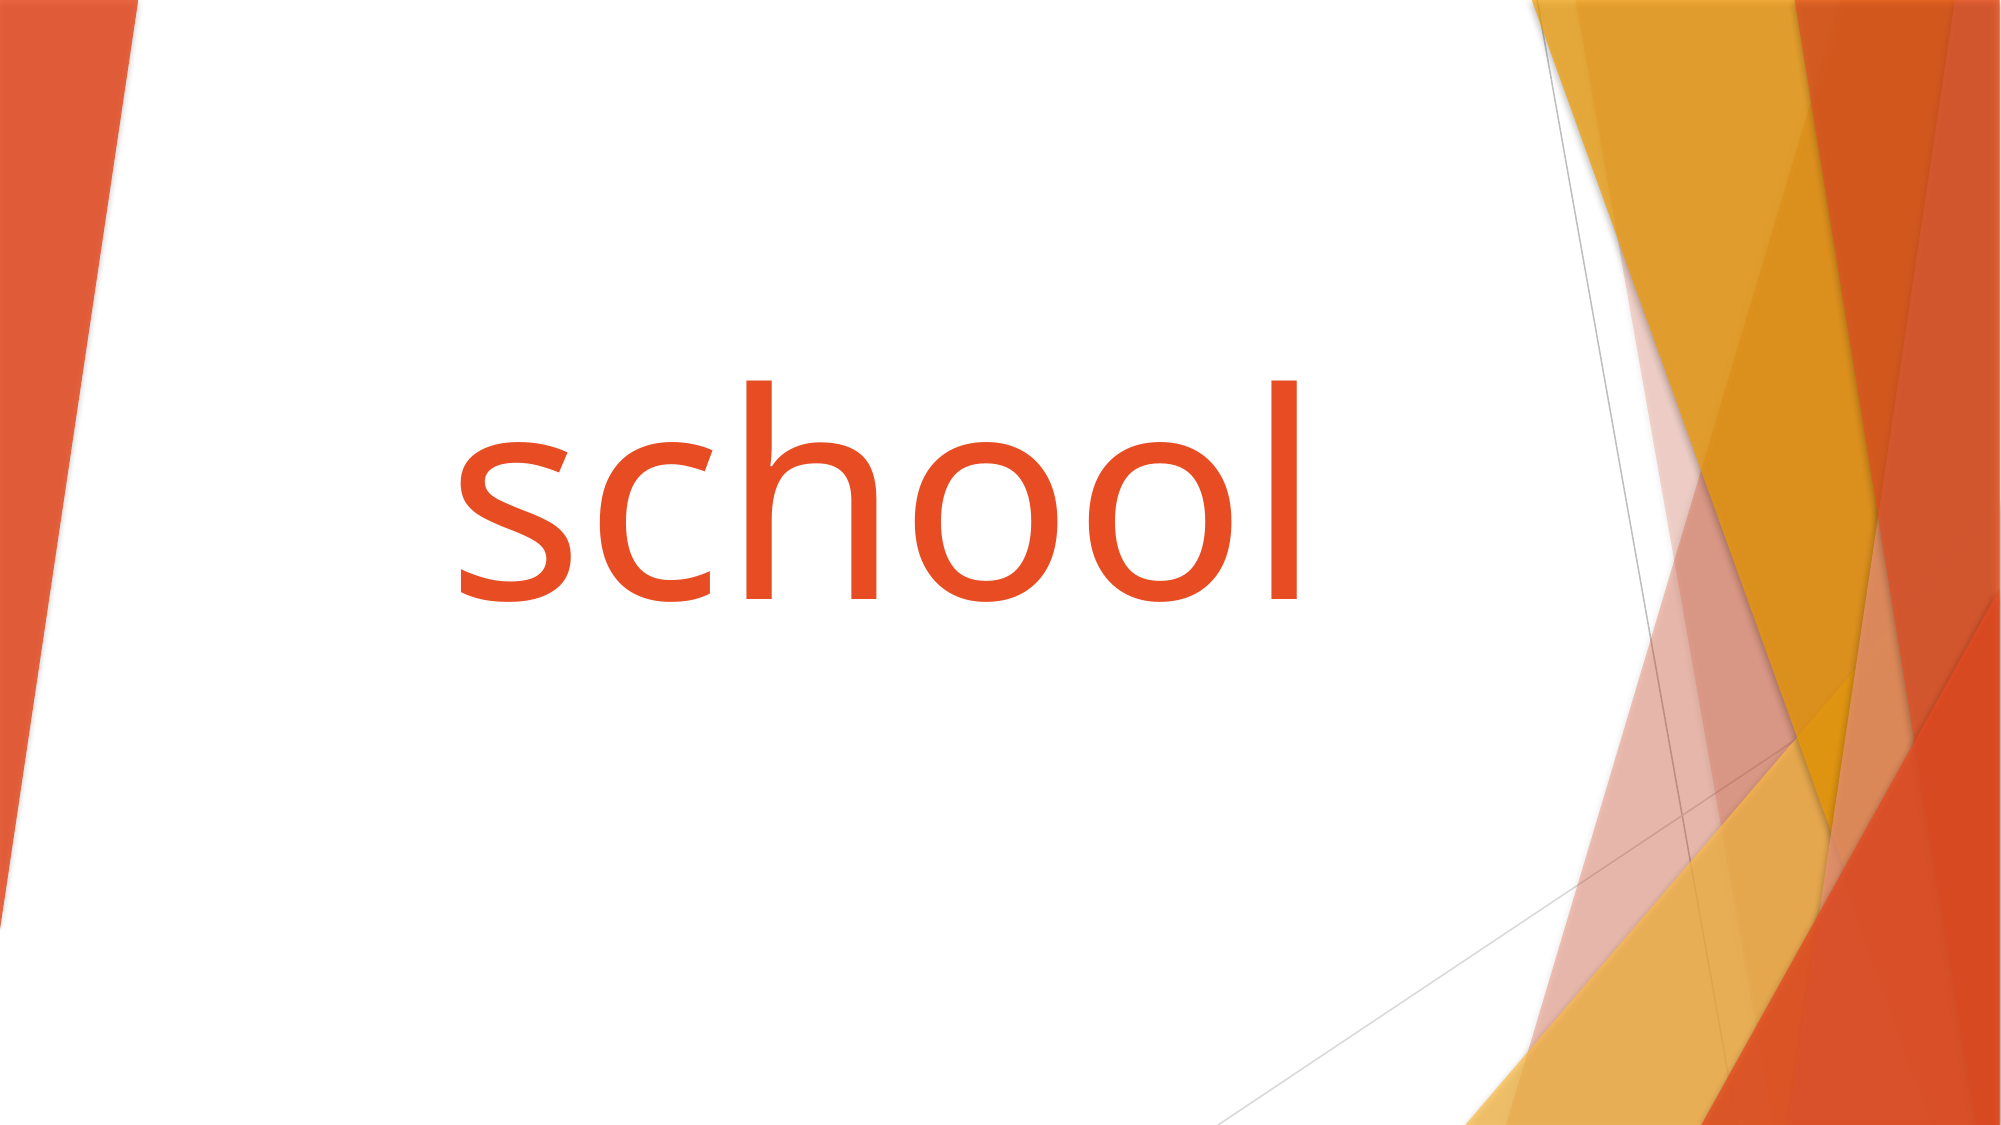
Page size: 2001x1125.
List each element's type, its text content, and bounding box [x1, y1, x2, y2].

title school [247, 394, 1522, 665]
